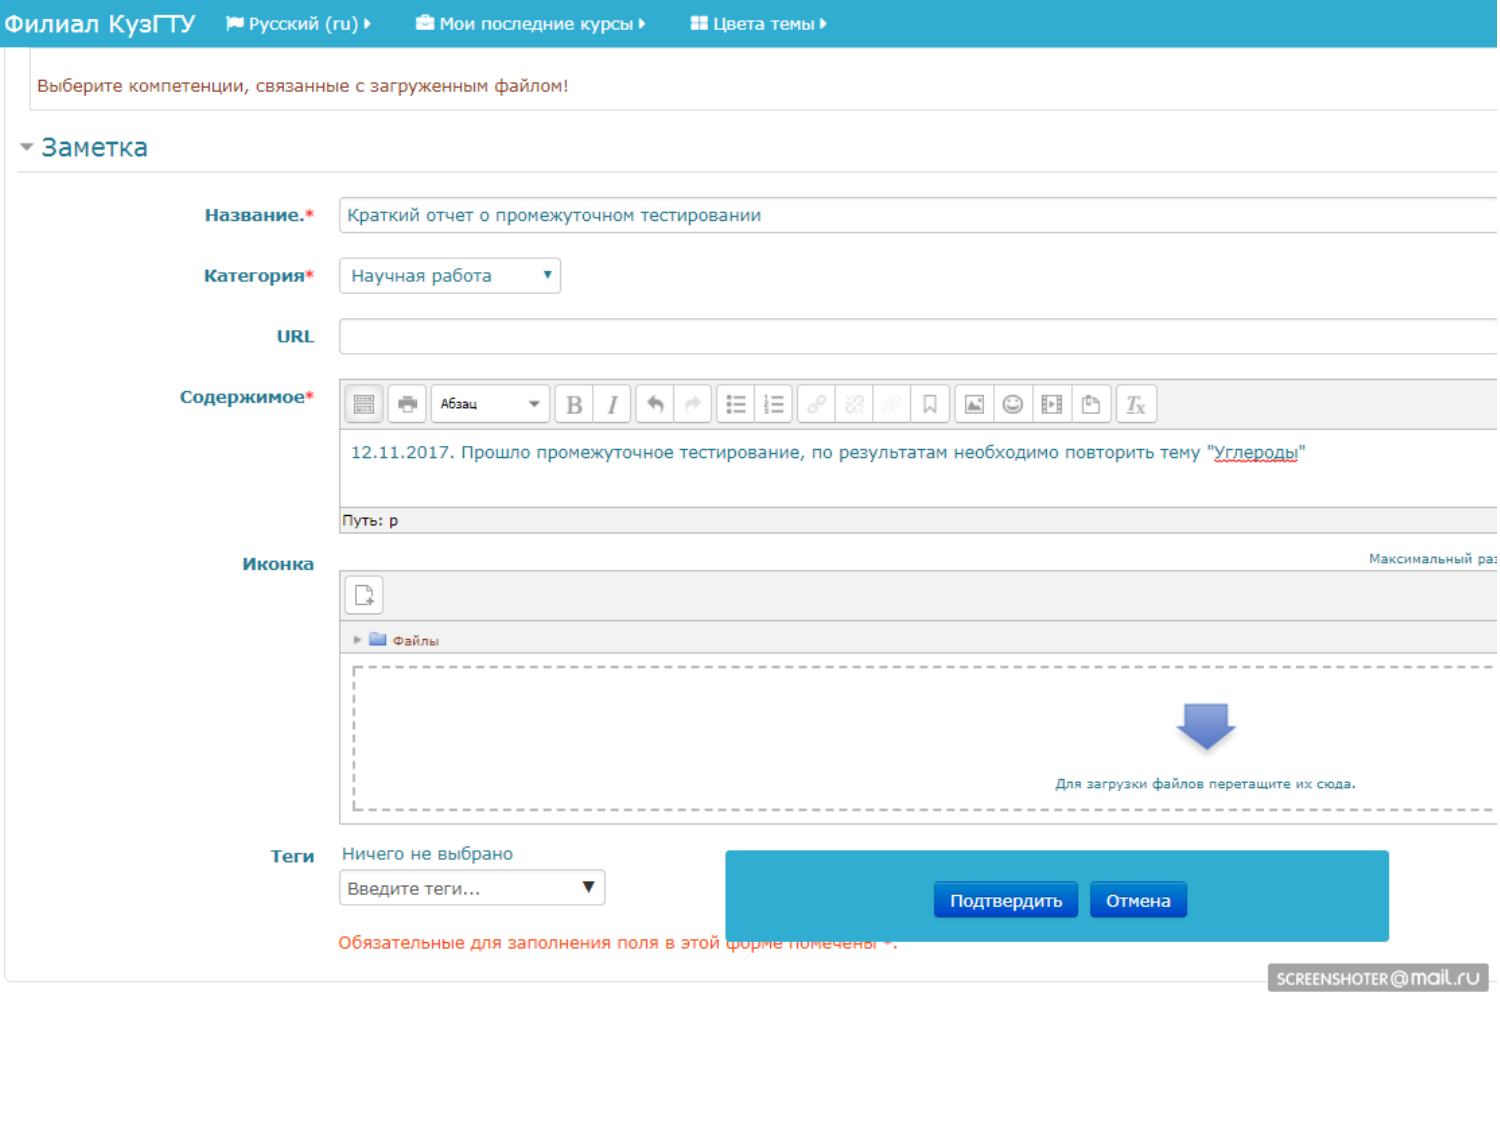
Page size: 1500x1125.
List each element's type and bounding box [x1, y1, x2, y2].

picture [0, 0, 1497, 1000]
